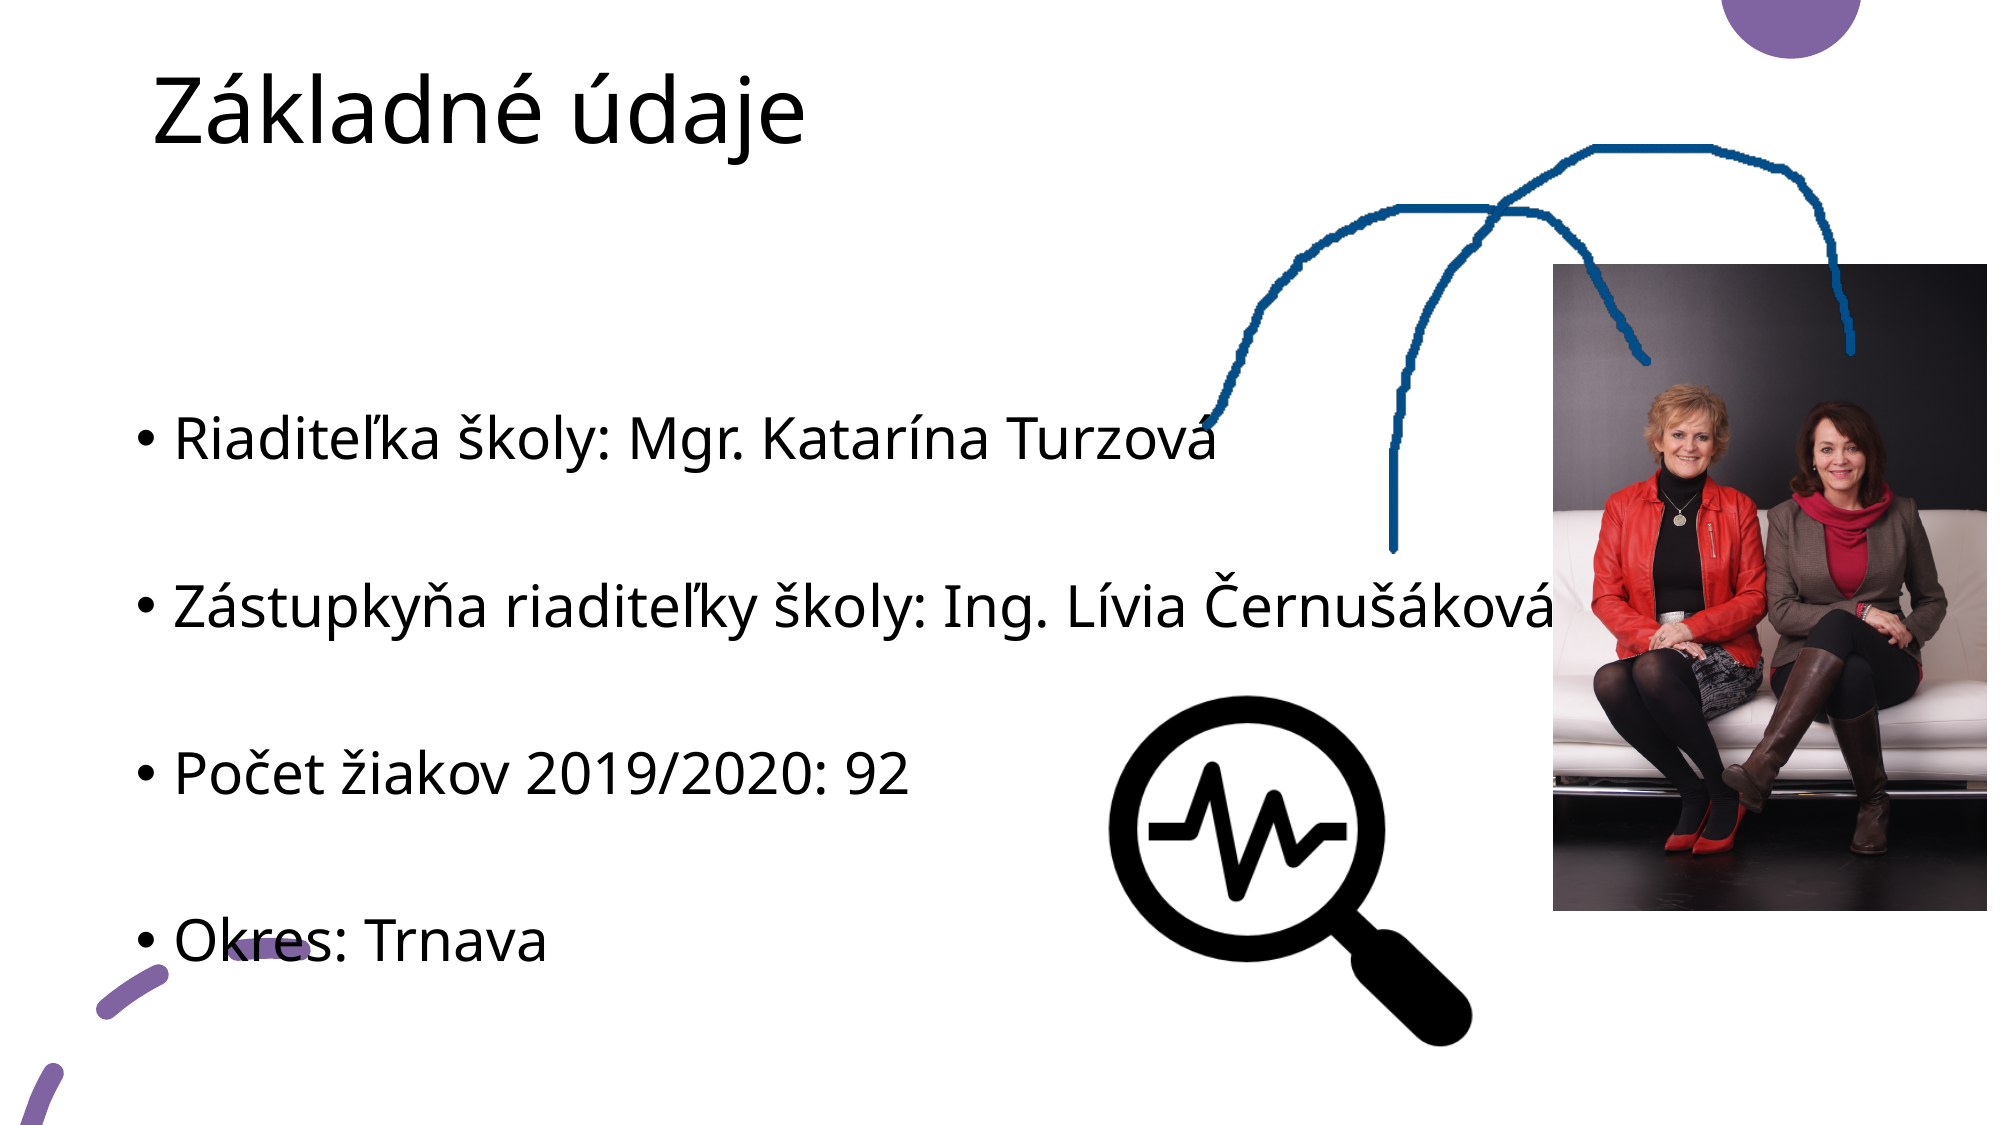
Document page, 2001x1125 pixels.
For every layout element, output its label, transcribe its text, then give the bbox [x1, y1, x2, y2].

text_box Riaditeľka školy: Mgr. Katarína Turzová Zástupkyňa riaditeľky školy: Ing. Lívia Černušáková Počet žiakov 2019/2020: 92 Okres: Trnava [121, 311, 1846, 1011]
picture [1073, 659, 1514, 1084]
picture [1201, 144, 1987, 911]
text_box Základné údaje [137, 59, 1863, 278]
